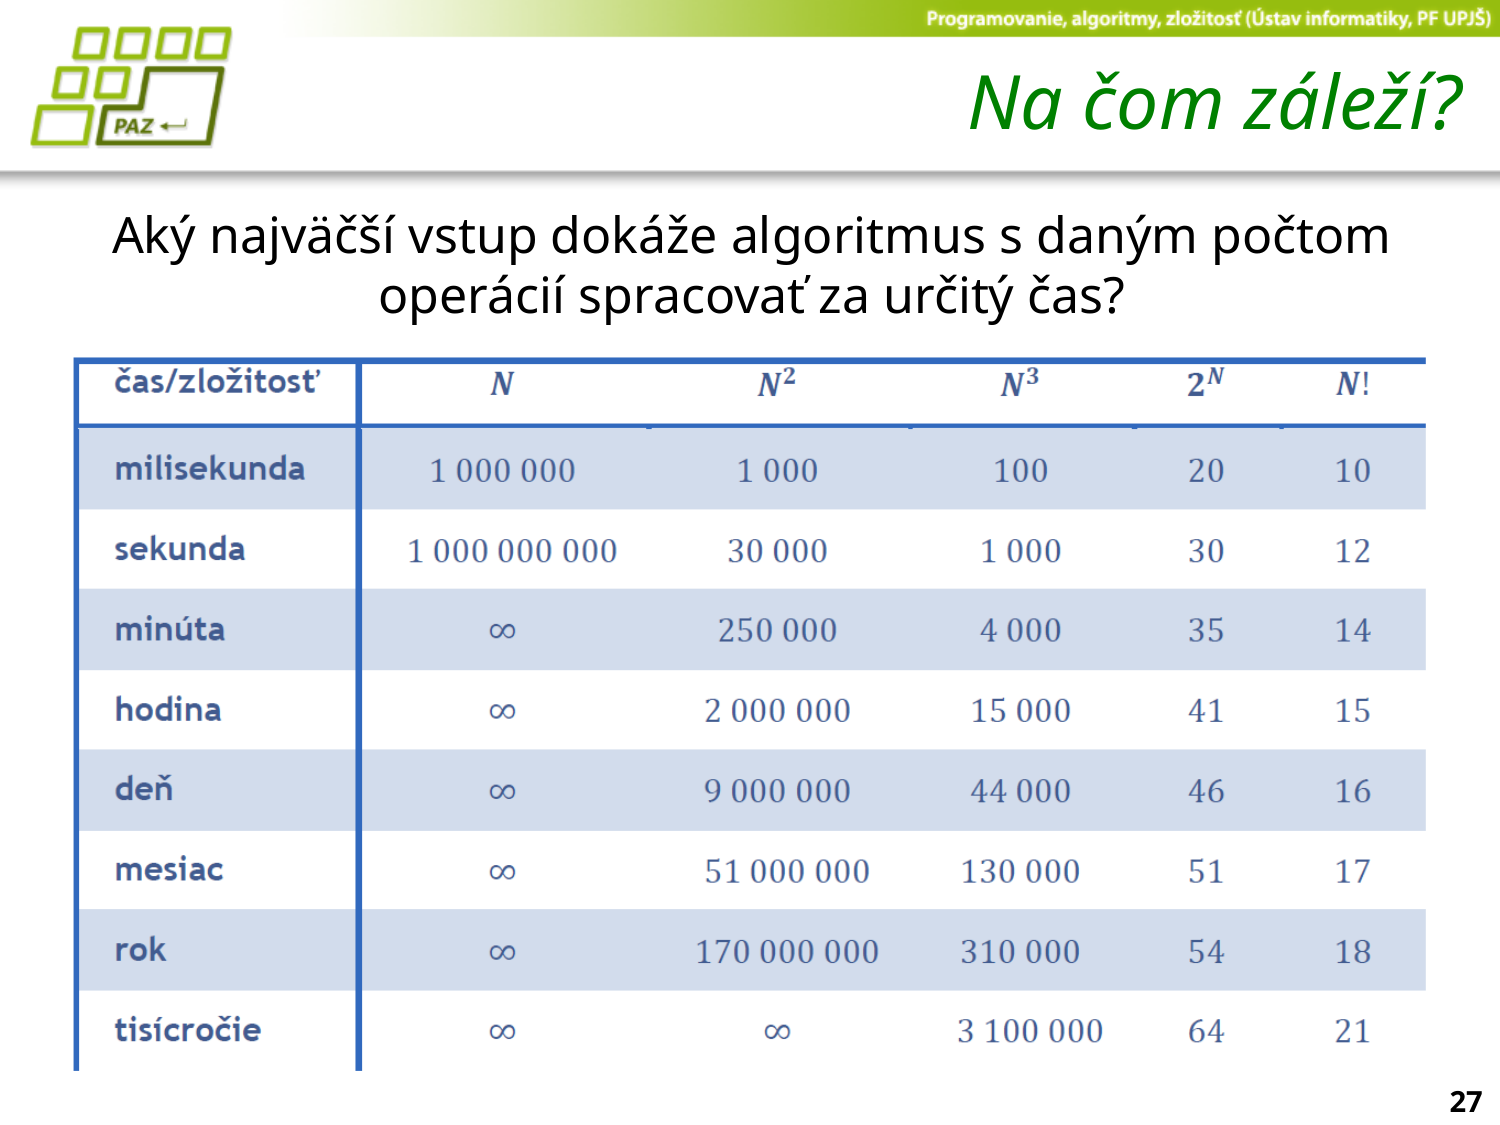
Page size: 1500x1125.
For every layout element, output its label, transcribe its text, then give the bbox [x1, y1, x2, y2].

picture [0, 0, 1500, 1125]
text_box Aký najväčší vstup dokáže algoritmus s daným počtom operácií spracovať za určitý čas? [64, 196, 1440, 332]
title Na čom záleží? [343, 46, 1477, 135]
